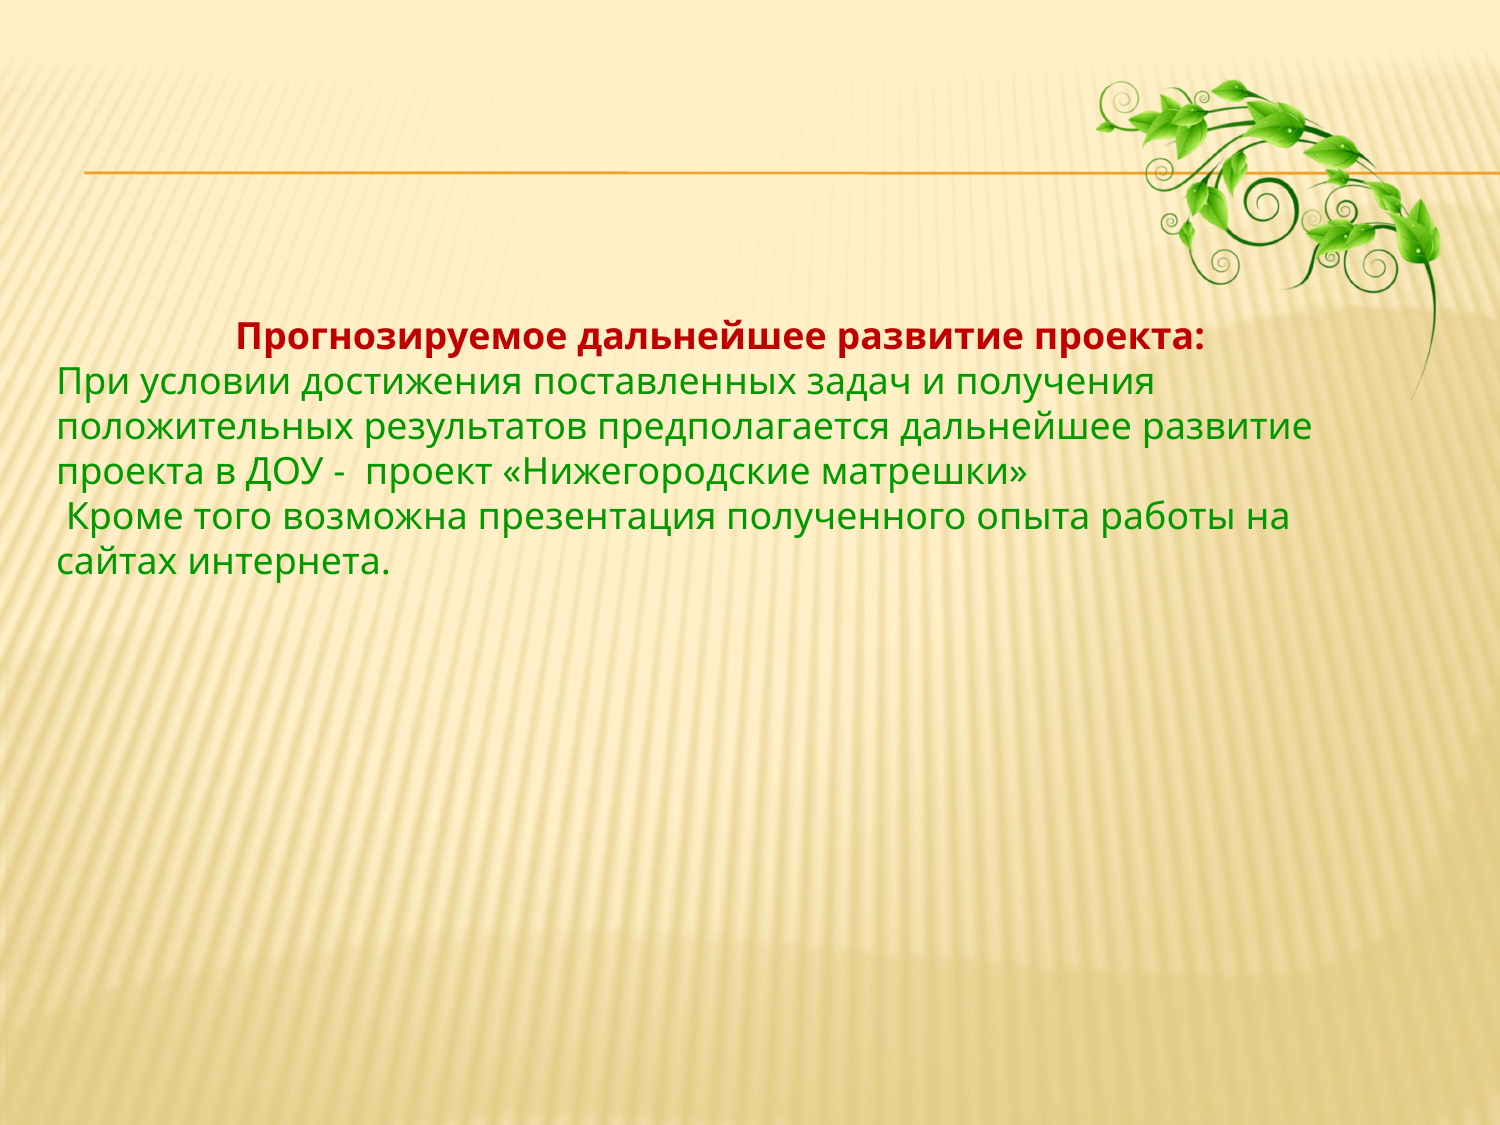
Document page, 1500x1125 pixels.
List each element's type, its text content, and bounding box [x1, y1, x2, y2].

picture [1081, 0, 1500, 356]
text_box Прогнозируемое дальнейшее развитие проекта: При условии достижения поставленных задач и получения положительных результатов предполагается дальнейшее развитие проекта в ДОУ - проект «Нижегородские матрешки» Кроме того возможна презентация полученного опыта работы на сайтах интернета. [41, 304, 1400, 590]
picture [1219, 365, 1477, 471]
